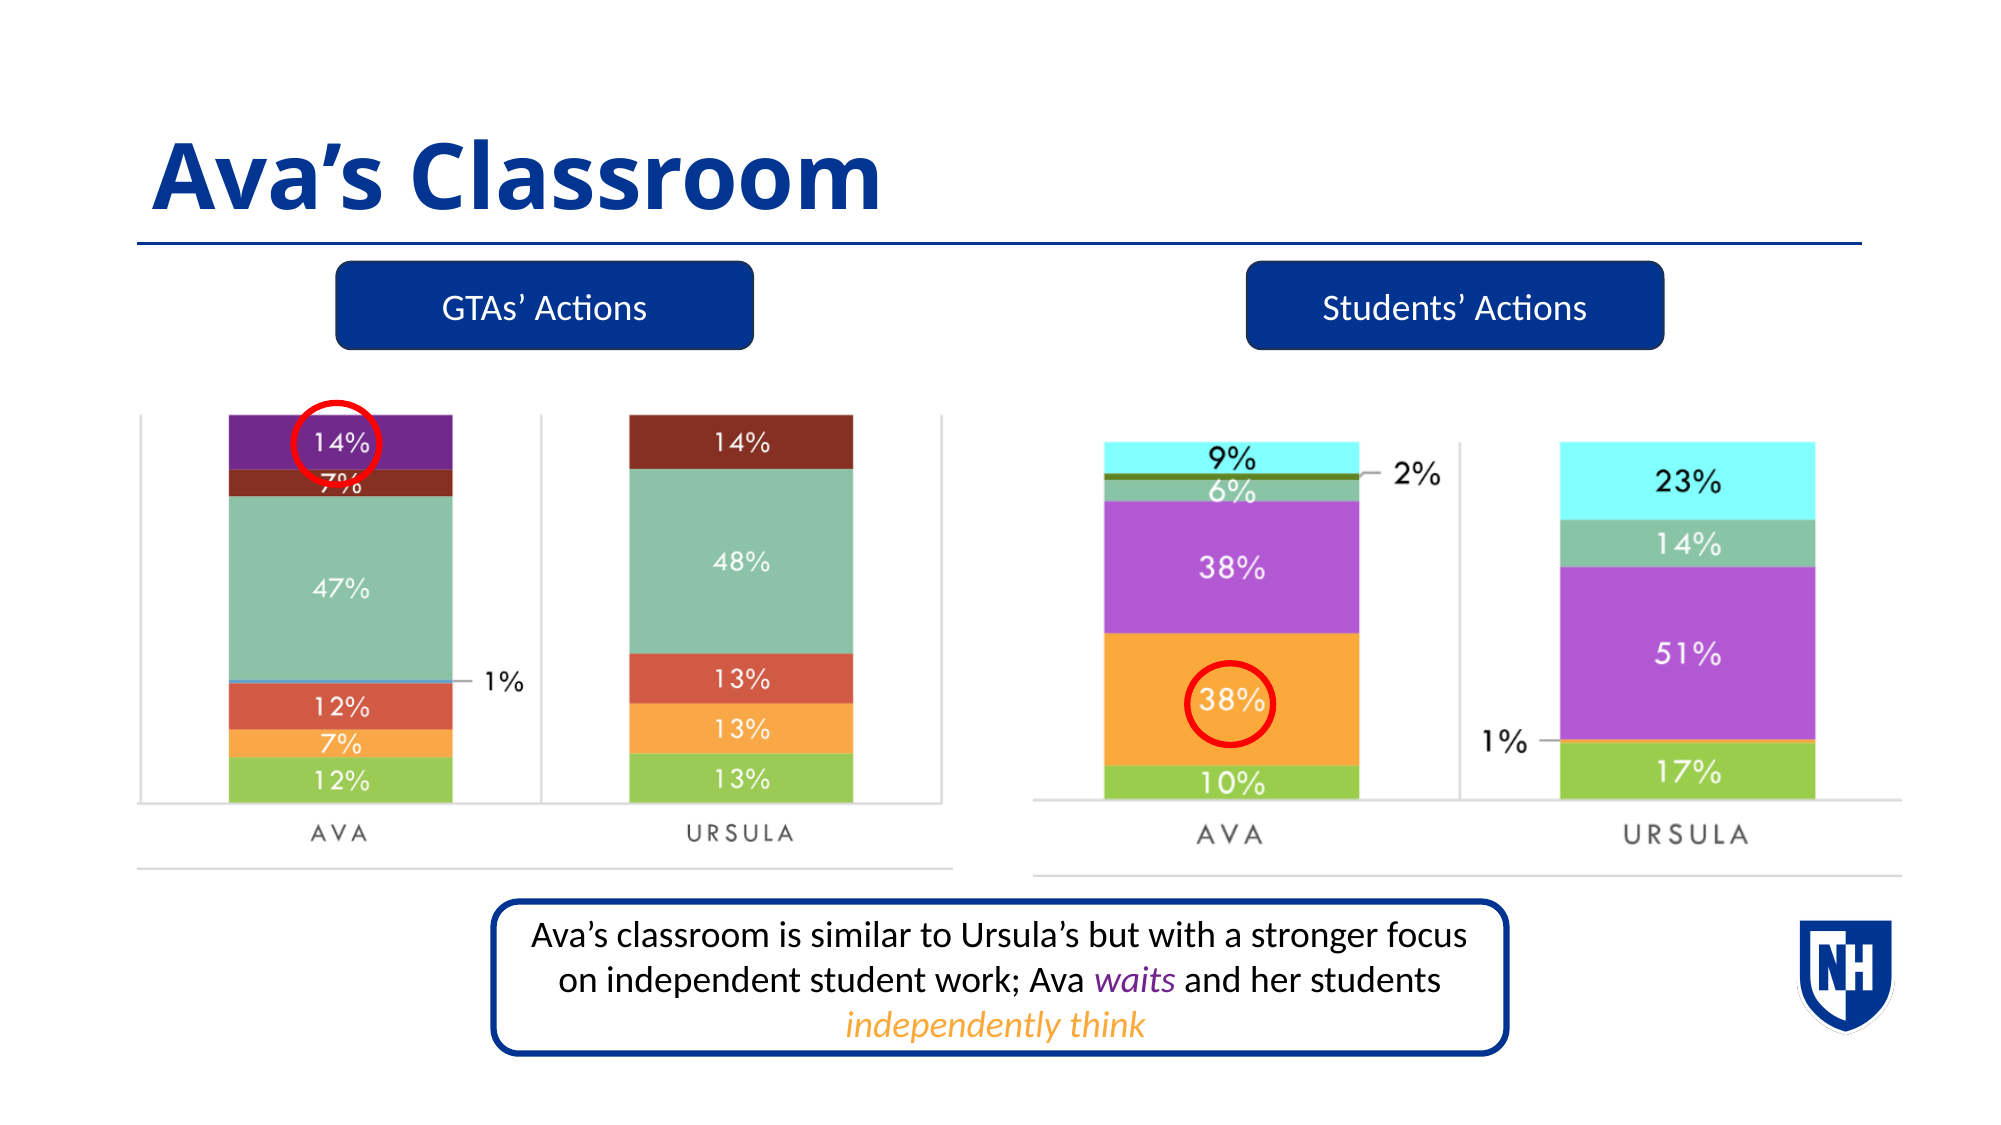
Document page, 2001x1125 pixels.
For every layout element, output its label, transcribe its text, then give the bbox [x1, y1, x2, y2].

picture [1796, 917, 1895, 1047]
text_box GTAs’ Actions [335, 260, 755, 351]
picture [1033, 405, 1902, 877]
text_box Ava’s classroom is similar to Ursula’s but with a stronger focus on independent student work; Ava waits and her students independently think [492, 900, 1508, 1055]
title Ava’s Classroom [137, 92, 1863, 237]
picture [137, 374, 953, 873]
text_box Students’ Actions [1245, 260, 1665, 351]
